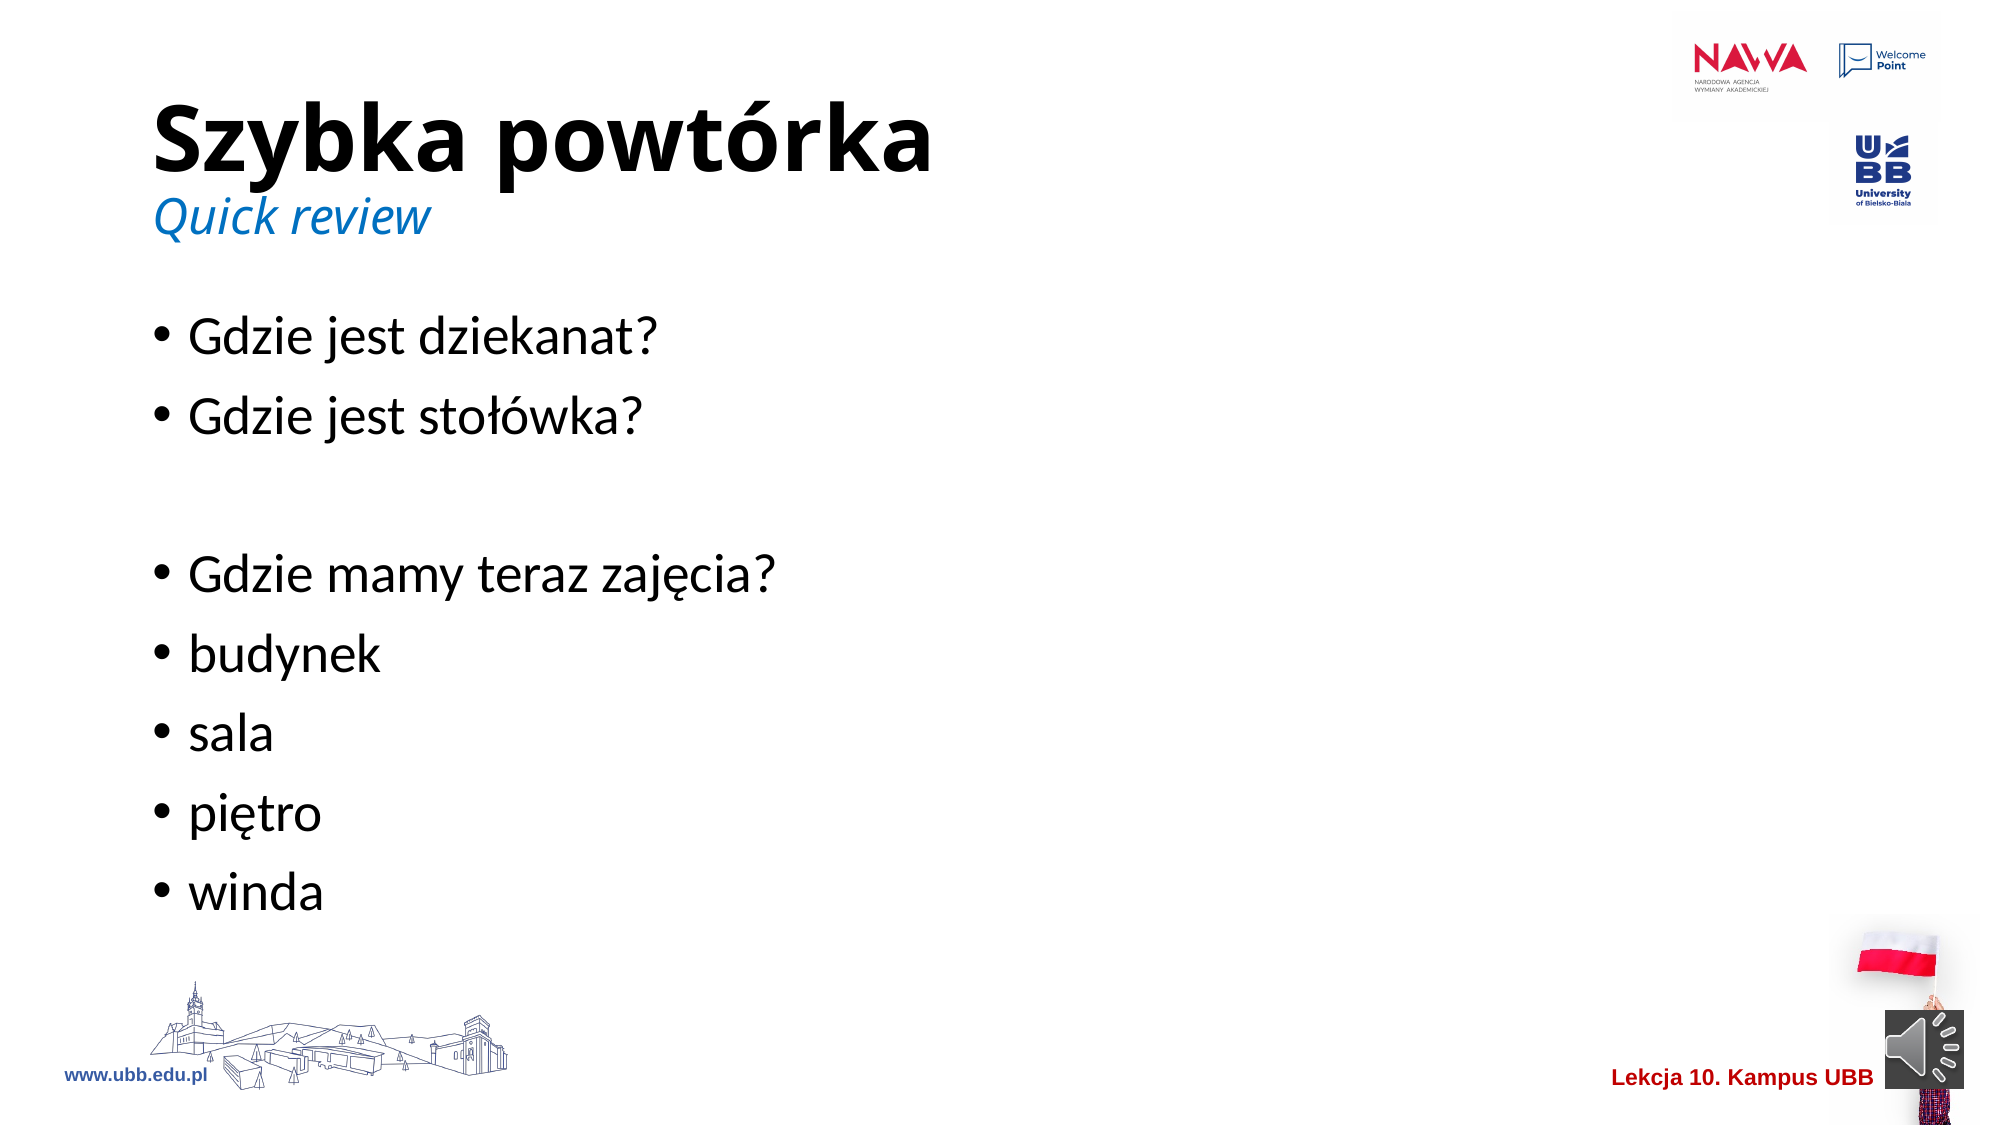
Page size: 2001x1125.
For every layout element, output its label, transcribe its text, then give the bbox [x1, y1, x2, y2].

picture [1672, 11, 1941, 225]
text_box www.ubb.edu.pl [0, 1055, 273, 1093]
text_box Lekcja 10. Kampus UBB [1581, 1055, 1829, 1098]
list Gdzie jest dziekanat? Gdzie jest stołówka? Gdzie mamy teraz zajęcia? budynek sala piętro winda [137, 299, 1863, 1014]
picture [150, 981, 508, 1090]
title Szybka powtórka Quick review [137, 59, 1863, 278]
picture [1829, 914, 1980, 1125]
